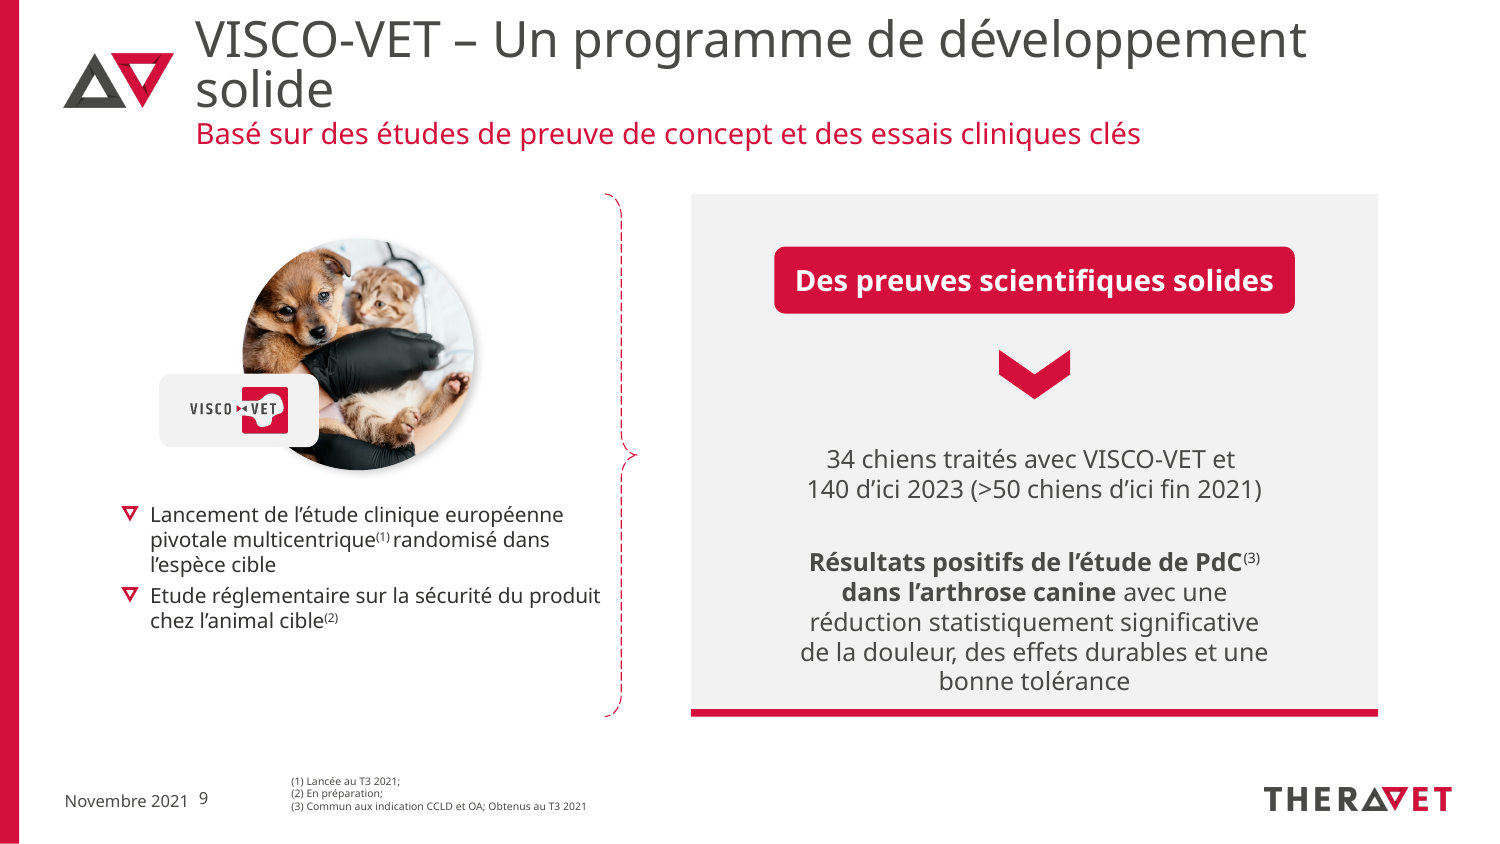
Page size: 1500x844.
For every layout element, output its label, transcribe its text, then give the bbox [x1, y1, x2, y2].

list Basé sur des études de preuve de concept et des essais cliniques clés [195, 119, 1396, 153]
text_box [774, 246, 1295, 555]
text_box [121, 193, 638, 717]
text_box [690, 708, 1379, 718]
slide_number 9 [153, 786, 224, 819]
picture [1264, 787, 1452, 811]
text_box [690, 193, 1379, 708]
picture [63, 53, 174, 108]
list VISCO-VET – Un programme de développement solide [195, 64, 1396, 118]
text_box (1) Lancée au T3 2021; (2) En préparation; (3) Commun aux indication CCLD et OA; Obtenus au T3 2021 [291, 774, 1205, 812]
